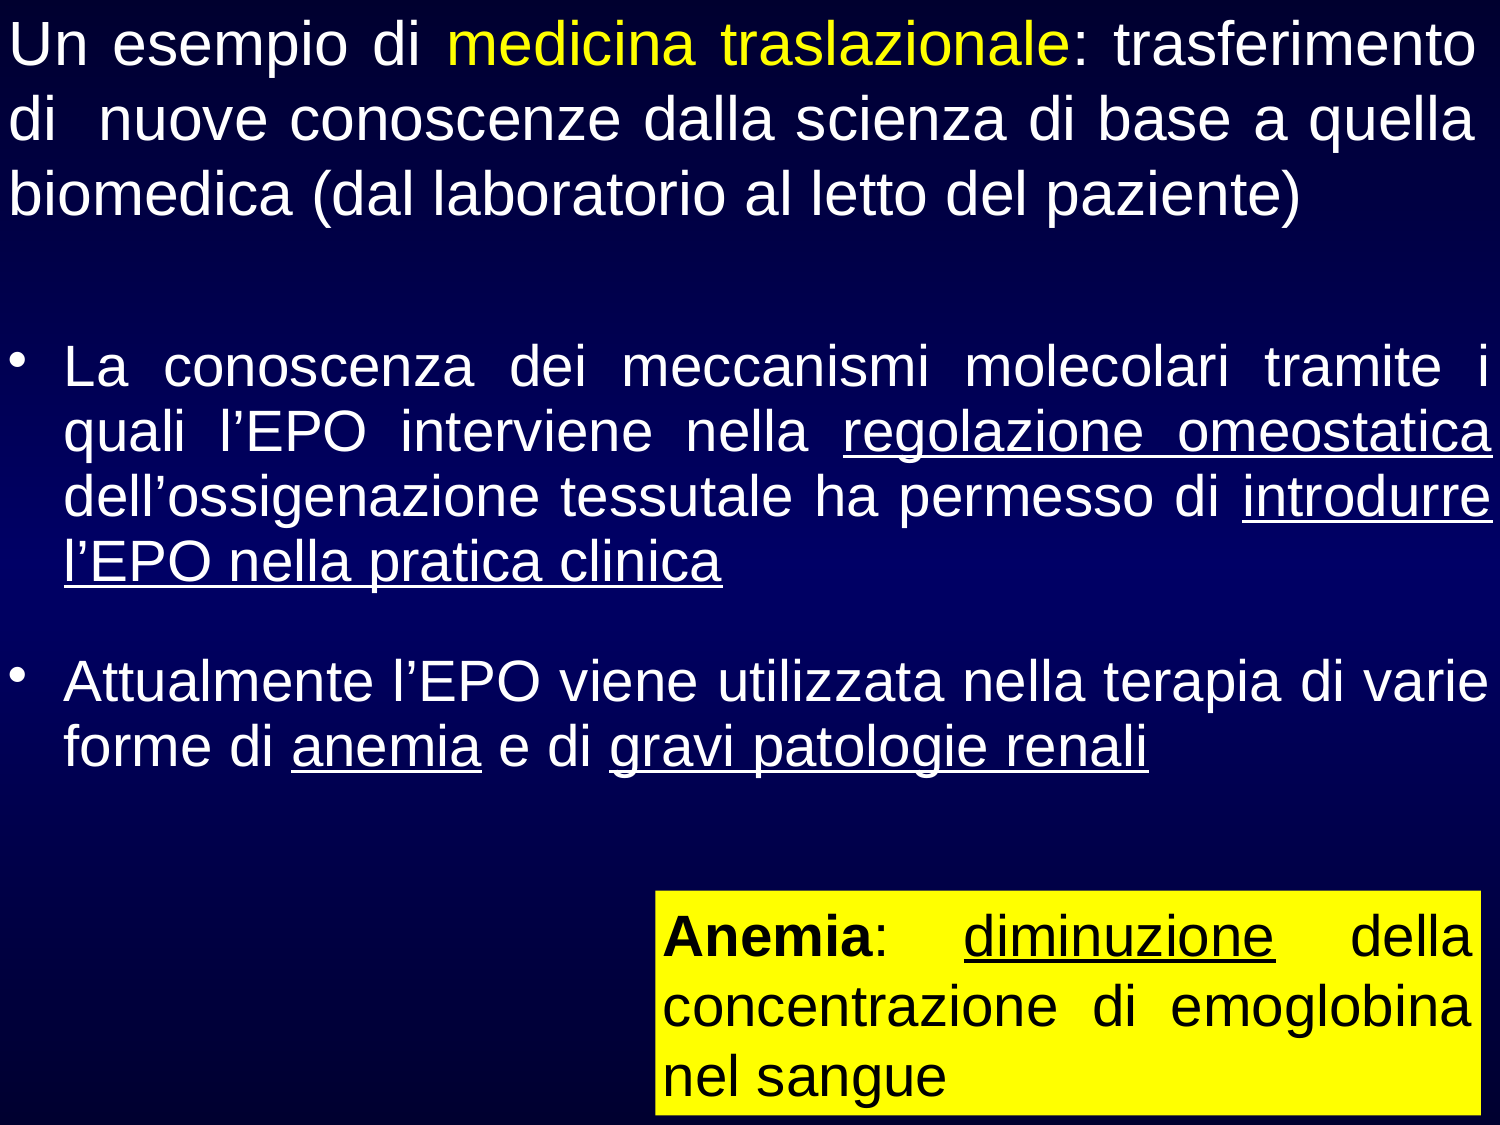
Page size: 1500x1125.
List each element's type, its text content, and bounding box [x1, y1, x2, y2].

text_box Un esempio di medicina traslazionale: trasferimento di nuove conoscenze dalla scienza di base a quella biomedica (dal laboratorio al letto del paziente) [1, 0, 1486, 236]
list La conoscenza dei meccanismi molecolari tramite i quali l’EPO interviene nella regolazione omeostatica dell’ossigenazione tessutale ha permesso di introdurre l’EPO nella pratica clinica Attualmente l’EPO viene utilizzata nella terapia di varie forme di anemia e di gravi patologie renali [0, 325, 1500, 859]
text_box Anemia: diminuzione della concentrazione di emoglobina nel sangue [655, 890, 1481, 1116]
